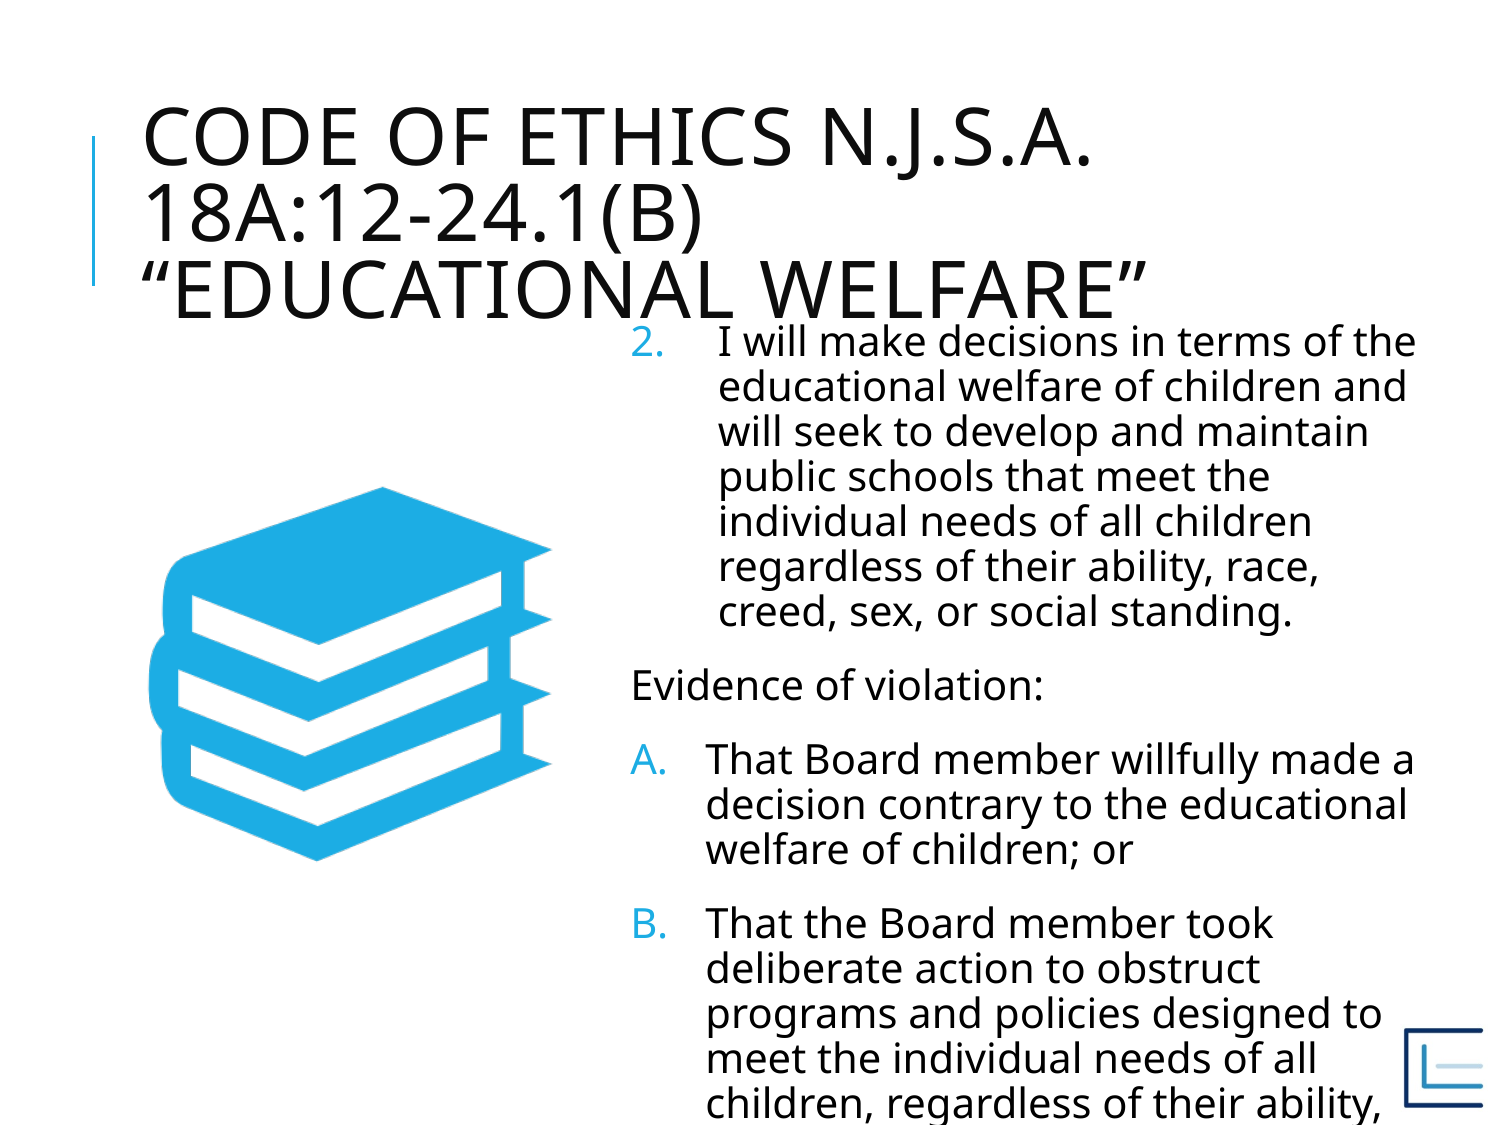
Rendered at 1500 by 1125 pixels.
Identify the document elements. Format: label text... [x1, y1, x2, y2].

picture [125, 451, 572, 897]
list I will make decisions in terms of the educational welfare of children and will seek to develop and maintain public schools that meet the individual needs of all children regardless of their ability, race, creed, sex, or social standing. Evidence of violation: That Board member willfully made a decision contrary to the educational welfare of children; or That the Board member took deliberate action to obstruct programs and policies designed to meet the individual needs of all children, regardless of their ability, race, color, creed or social standing [622, 312, 1438, 1088]
picture [1399, 1024, 1488, 1112]
title Code of Ethics N.J.S.A. 18A:12-24.1(b) “Educational Welfare” [126, 96, 1322, 342]
